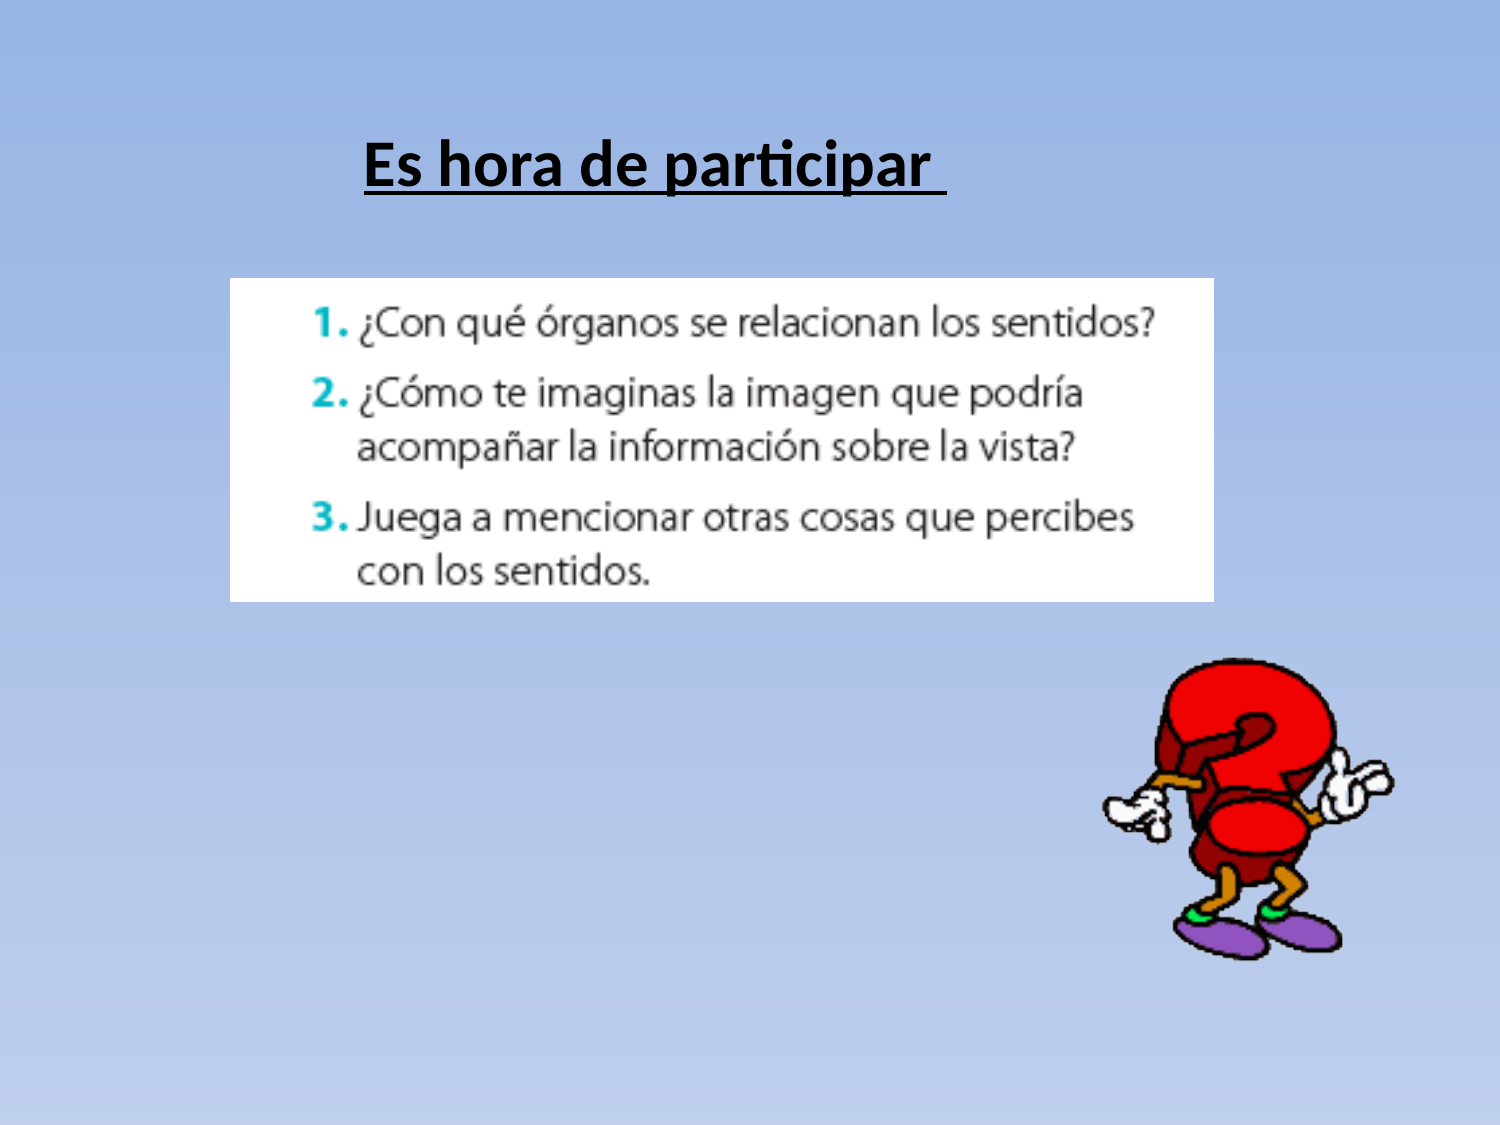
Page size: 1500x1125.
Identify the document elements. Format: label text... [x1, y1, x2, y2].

picture [229, 278, 1460, 975]
text_box Es hora de participar [147, 112, 1164, 209]
